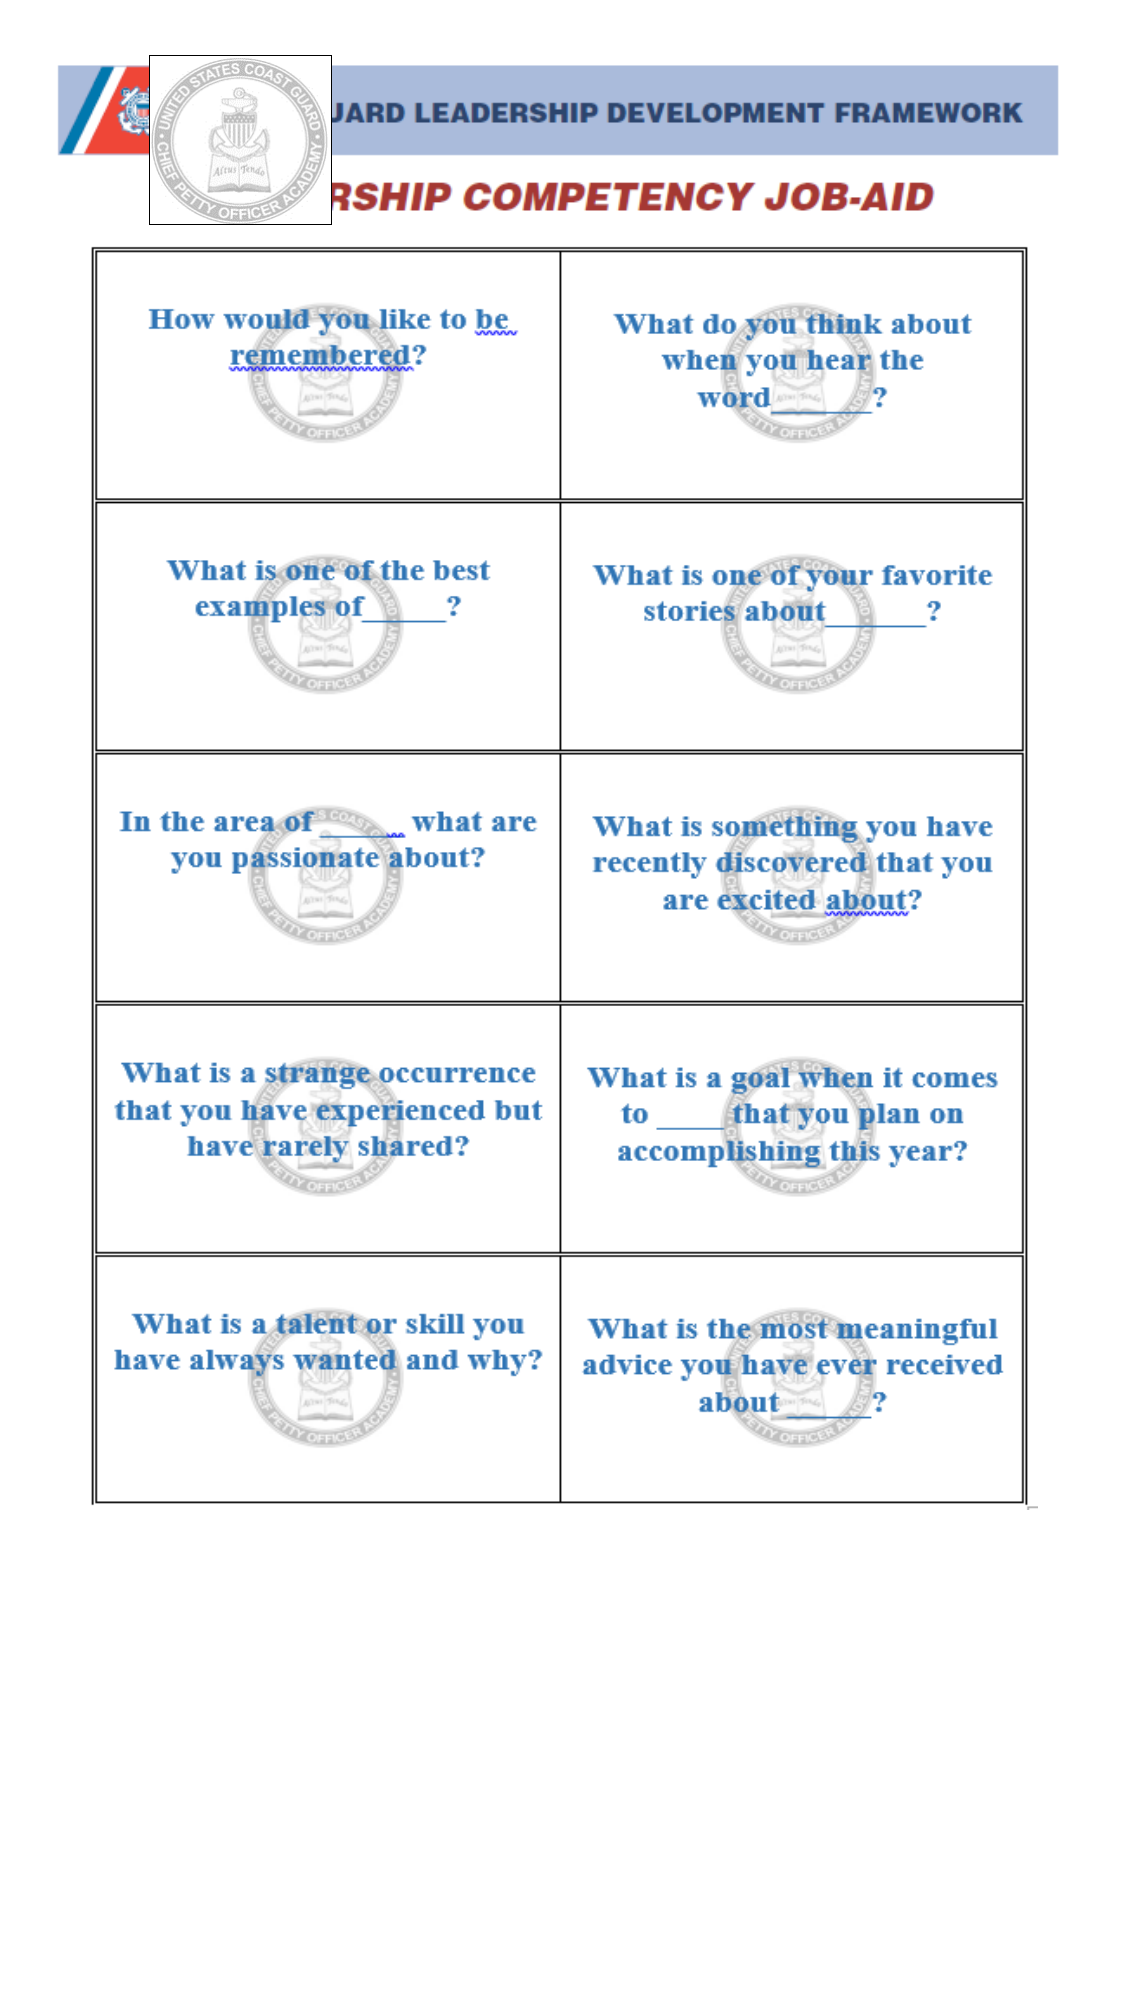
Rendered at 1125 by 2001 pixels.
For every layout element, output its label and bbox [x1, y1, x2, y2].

picture [87, 241, 1038, 1510]
picture [47, 56, 1078, 231]
picture [150, 56, 331, 224]
